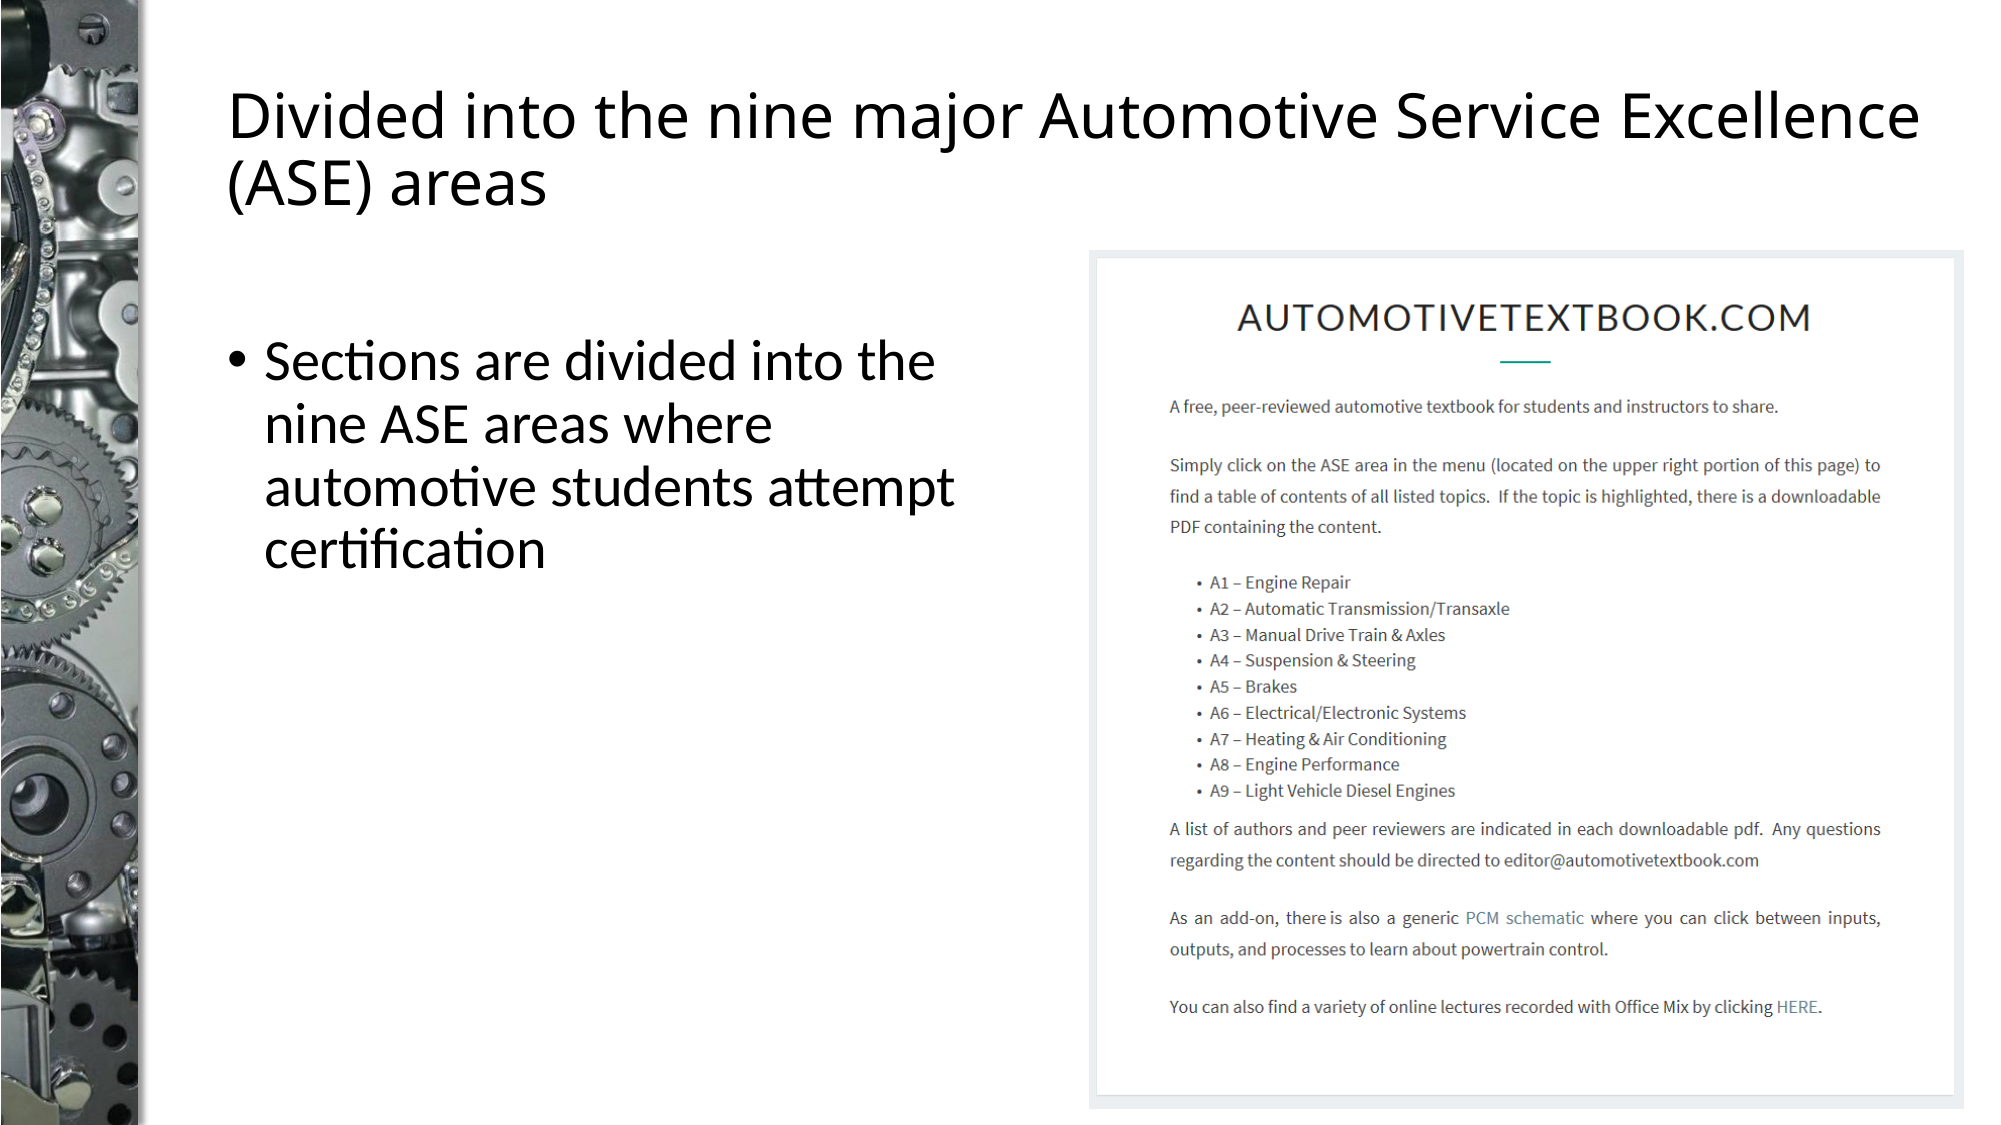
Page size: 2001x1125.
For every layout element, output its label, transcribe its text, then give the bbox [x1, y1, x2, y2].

picture [1089, 250, 1964, 1109]
text_box Sections are divided into the nine ASE areas where automotive students attempt certification [212, 322, 1060, 1037]
title Divided into the nine major Automotive Service Excellence (ASE) areas [212, 76, 1937, 295]
picture [0, 0, 152, 1125]
